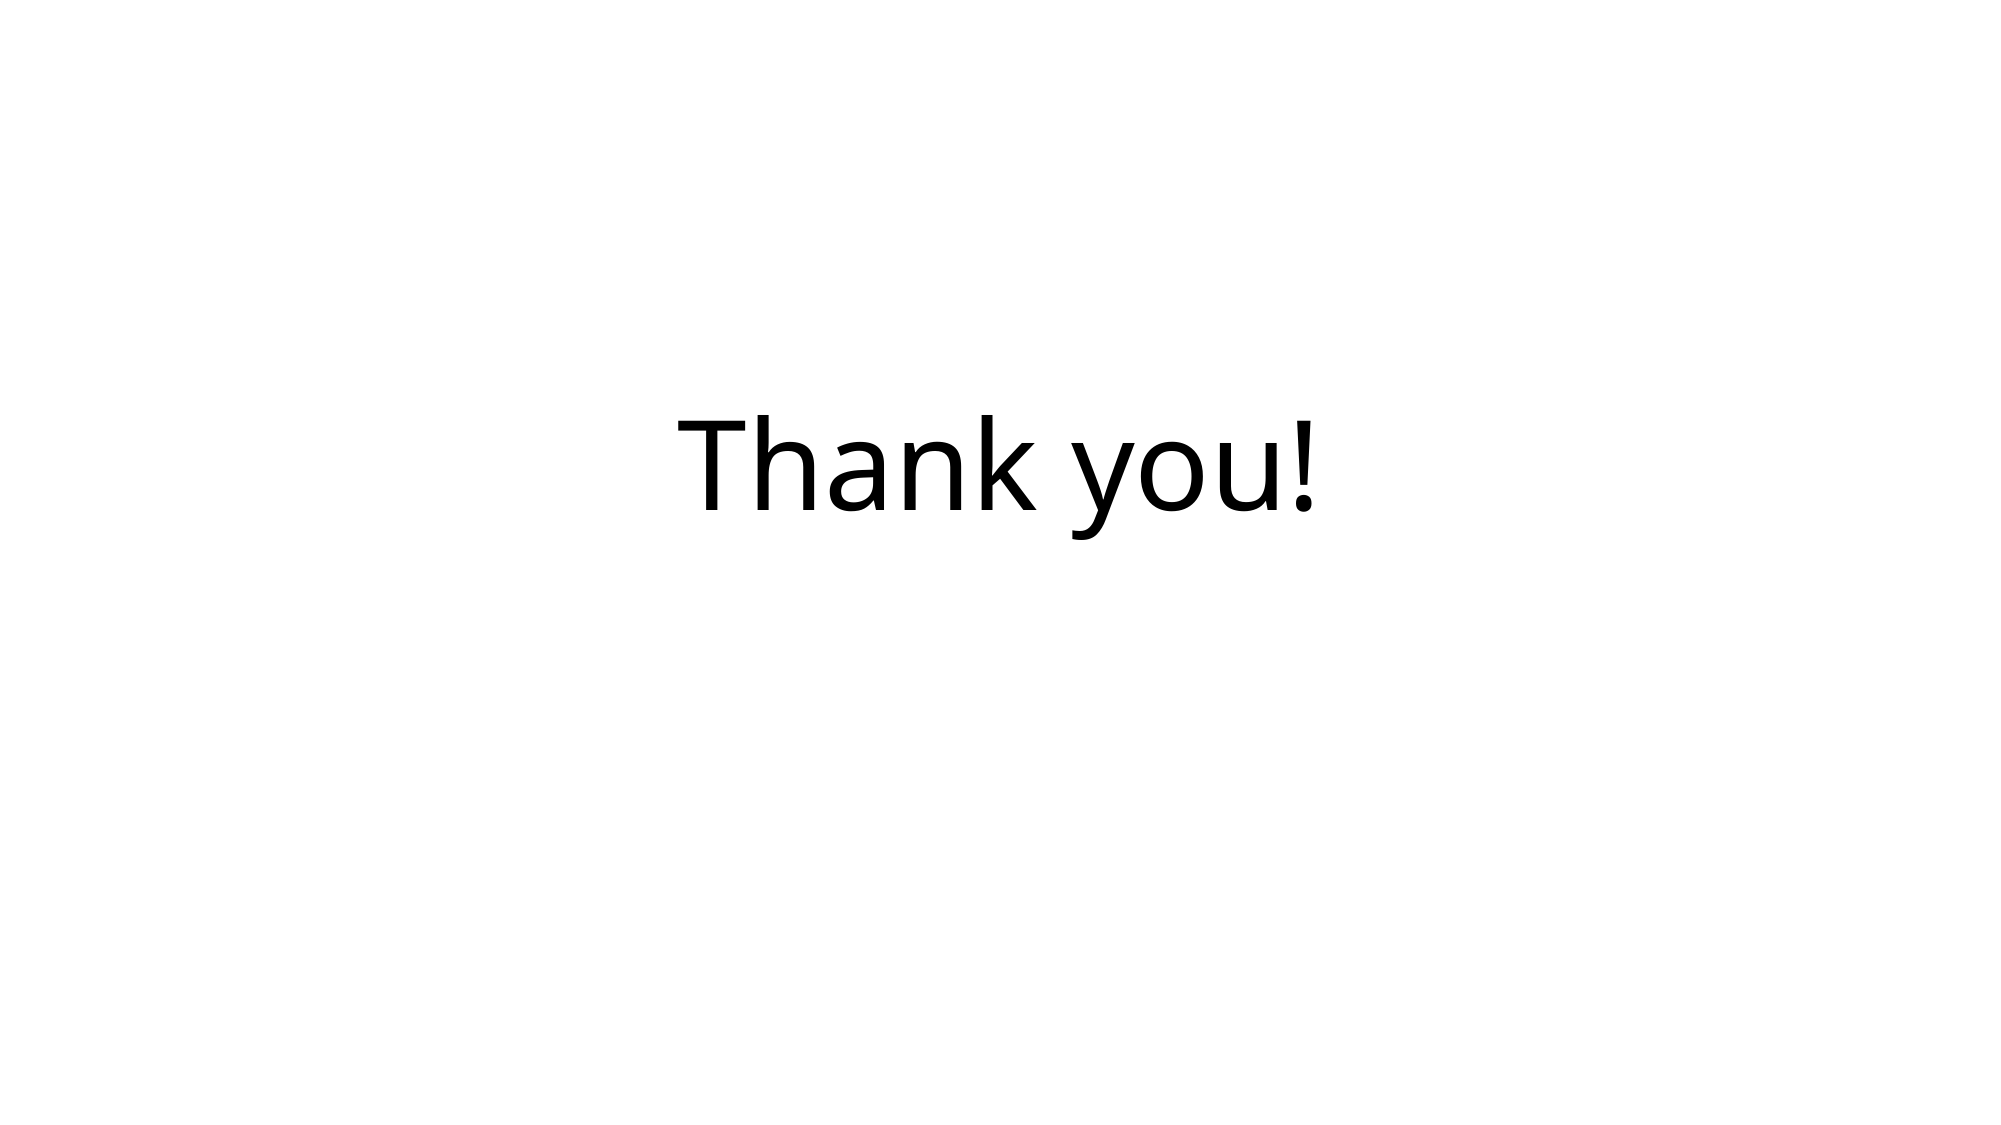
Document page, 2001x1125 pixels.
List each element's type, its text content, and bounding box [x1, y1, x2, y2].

list Thank you! [137, 395, 1863, 594]
